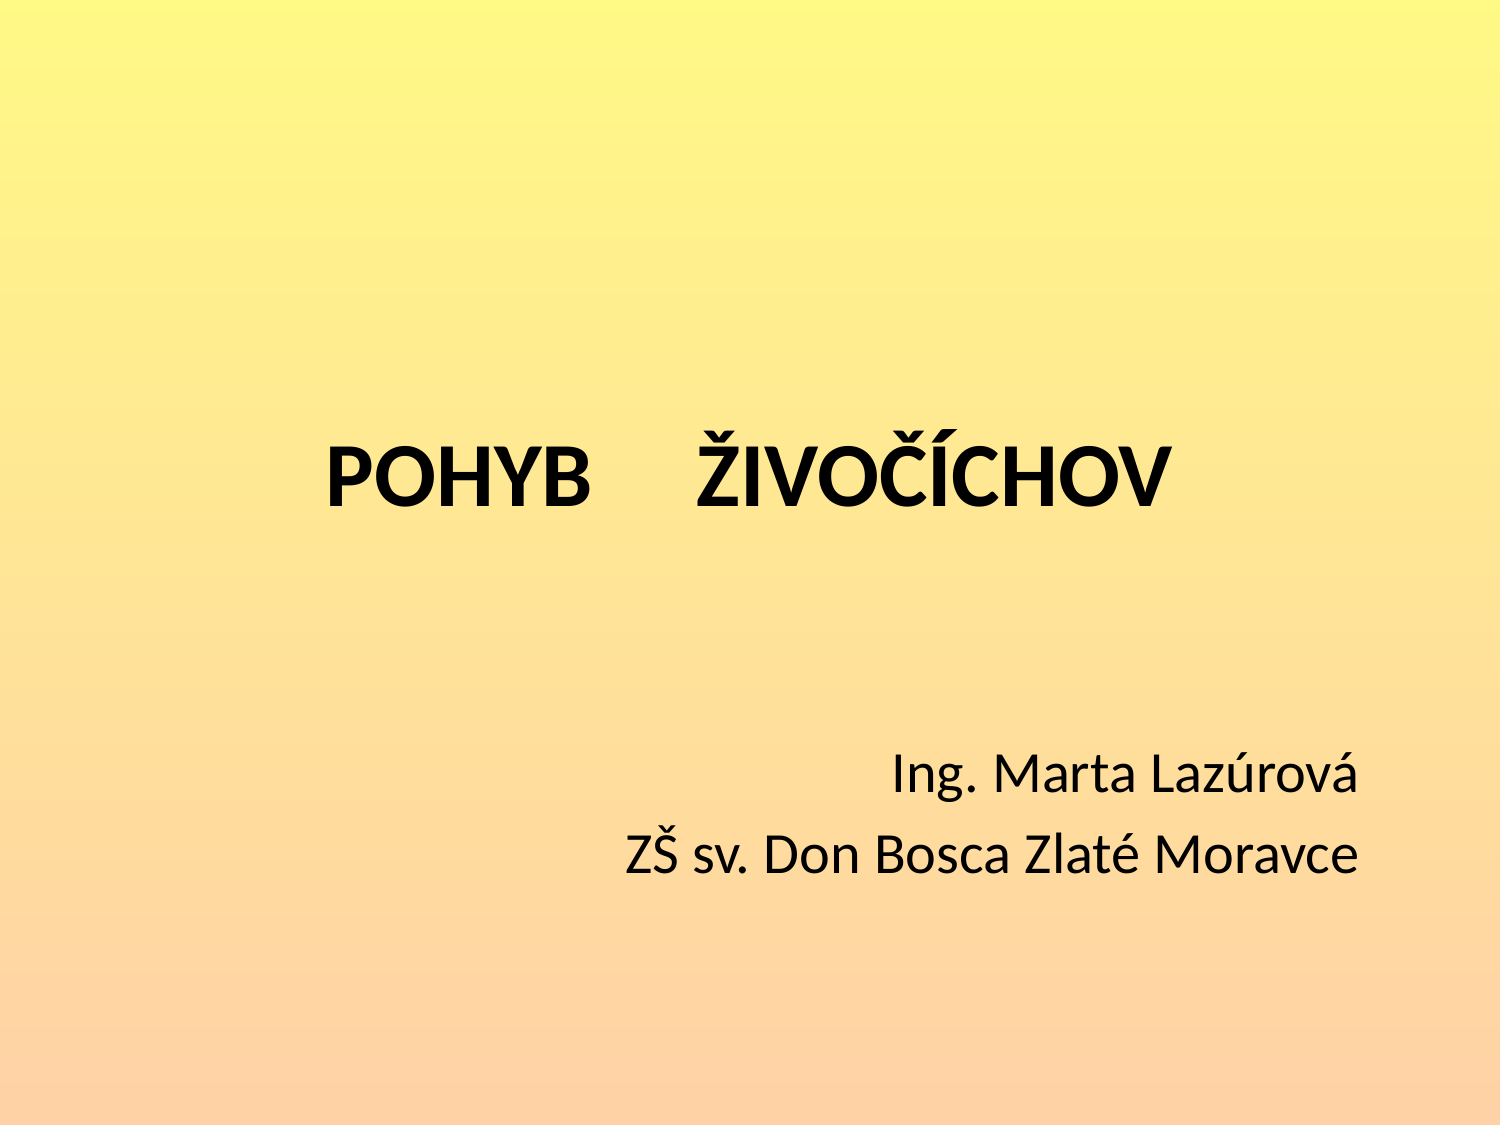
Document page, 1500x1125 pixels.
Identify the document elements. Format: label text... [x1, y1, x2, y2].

title POHYB ŽIVOČÍCHOV [112, 349, 1388, 591]
subtitle Ing. Marta Lazúrová ZŠ sv. Don Bosca Zlaté Moravce [324, 645, 1375, 933]
